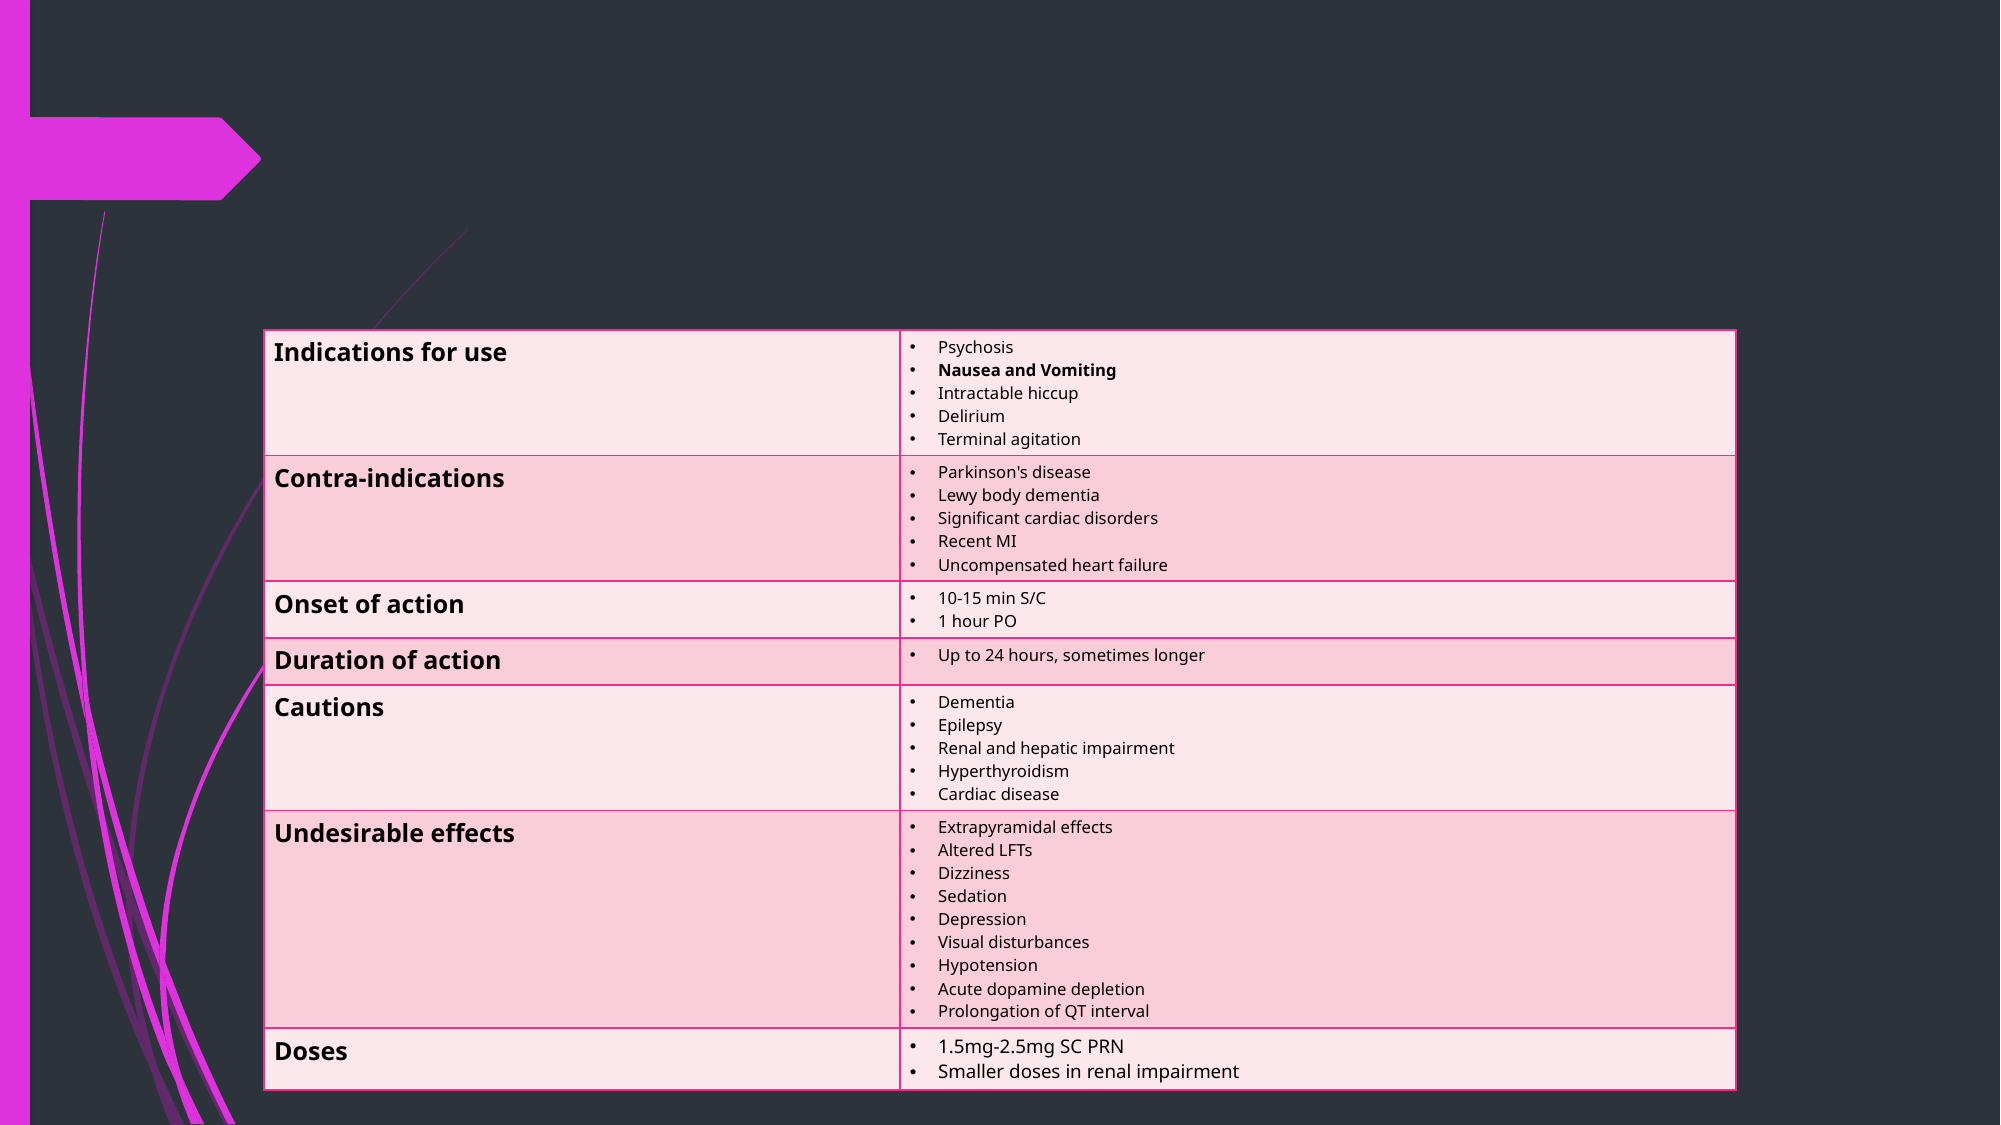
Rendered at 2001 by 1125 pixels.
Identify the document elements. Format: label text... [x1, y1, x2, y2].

table_cell Up to 24 hours, sometimes longer [901, 639, 1735, 684]
table_cell 10-15 min S/C 1 hour PO [901, 582, 1735, 637]
table_cell Cautions [265, 686, 899, 810]
table_cell Dementia Epilepsy Renal and hepatic impairment Hyperthyroidism Cardiac disease [901, 686, 1735, 810]
table_cell Undesirable effects [265, 811, 899, 1027]
table_cell Contra-indications [265, 456, 899, 580]
table_header Psychosis Nausea and Vomiting Intractable hiccup Delirium Terminal agitation [901, 331, 1735, 455]
table_cell Extrapyramidal effects Altered LFTs Dizziness Sedation Depression Visual disturbances Hypotension Acute dopamine depletion Prolongation of QT interval [901, 811, 1735, 1027]
table_header Indications for use [265, 331, 899, 455]
table_cell Duration of action [265, 639, 899, 684]
table_cell Parkinson's disease Lewy body dementia Significant cardiac disorders Recent MI Uncompensated heart failure [901, 456, 1735, 580]
table_cell Onset of action [265, 582, 899, 637]
table_cell 1.5mg-2.5mg SC PRN Smaller doses in renal impairment [901, 1029, 1735, 1089]
table_cell Doses [265, 1029, 899, 1089]
